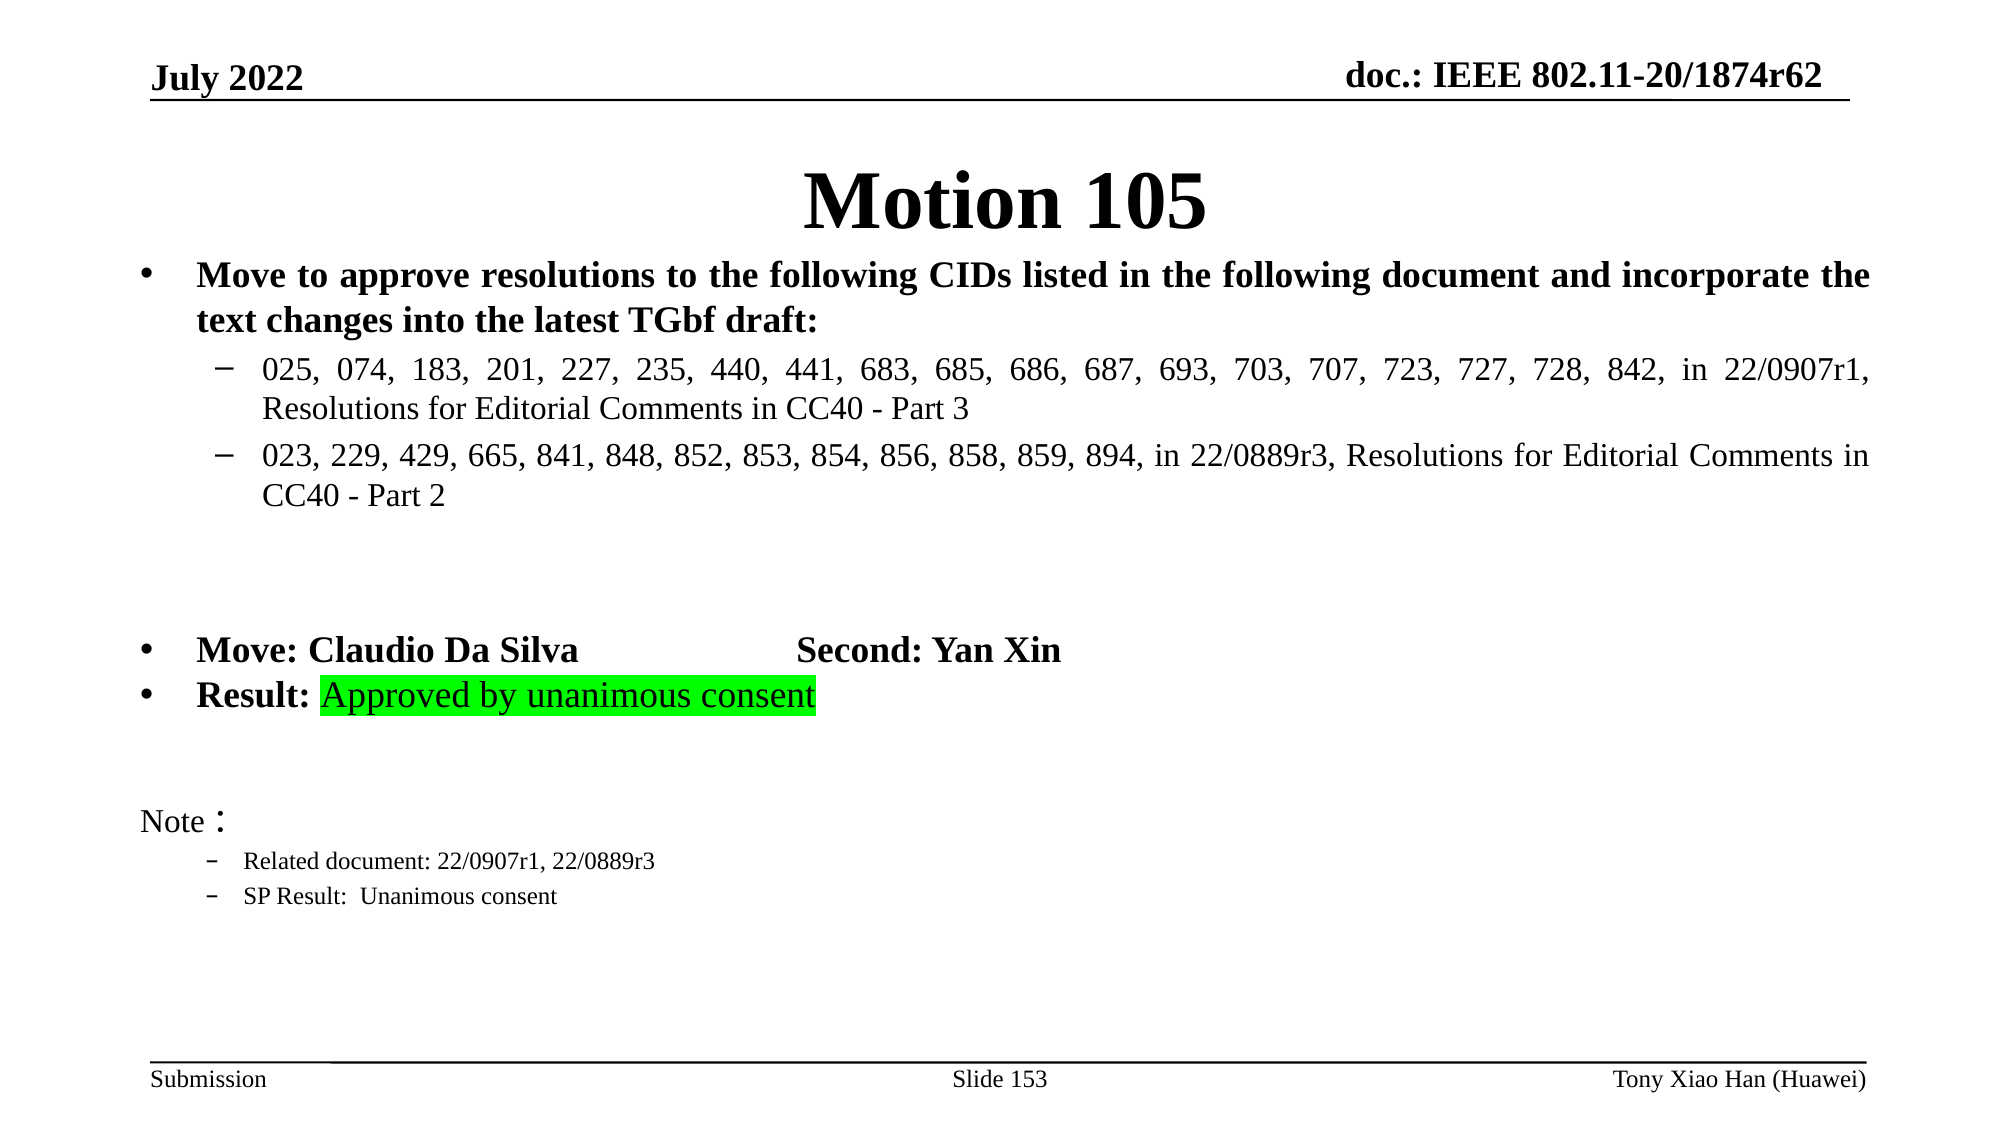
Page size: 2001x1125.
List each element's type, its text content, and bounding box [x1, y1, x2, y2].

text_box Motion 105 [368, 137, 1644, 212]
text_box Move to approve resolutions to the following CIDs listed in the following document and incorporate the text changes into the latest TGbf draft: 025, 074, 183, 201, 227, 235, 440, 441, 683, 685, 686, 687, 693, 703, 707, 723, 727, 728, 842, in 22/0907r1, Resolutions for Editorial Comments in CC40 - Part 3 023, 229, 429, 665, 841, 848, 852, 853, 854, 856, 858, 859, 894, in 22/0889r3, Resolutions for Editorial Comments in CC40 - Part 2 Move: Claudio Da Silva Second: Yan Xin Result: Approved by unanimous consent Note： Related document: 22/0907r1, 22/0889r3 SP Result: Unanimous consent [125, 212, 1888, 950]
